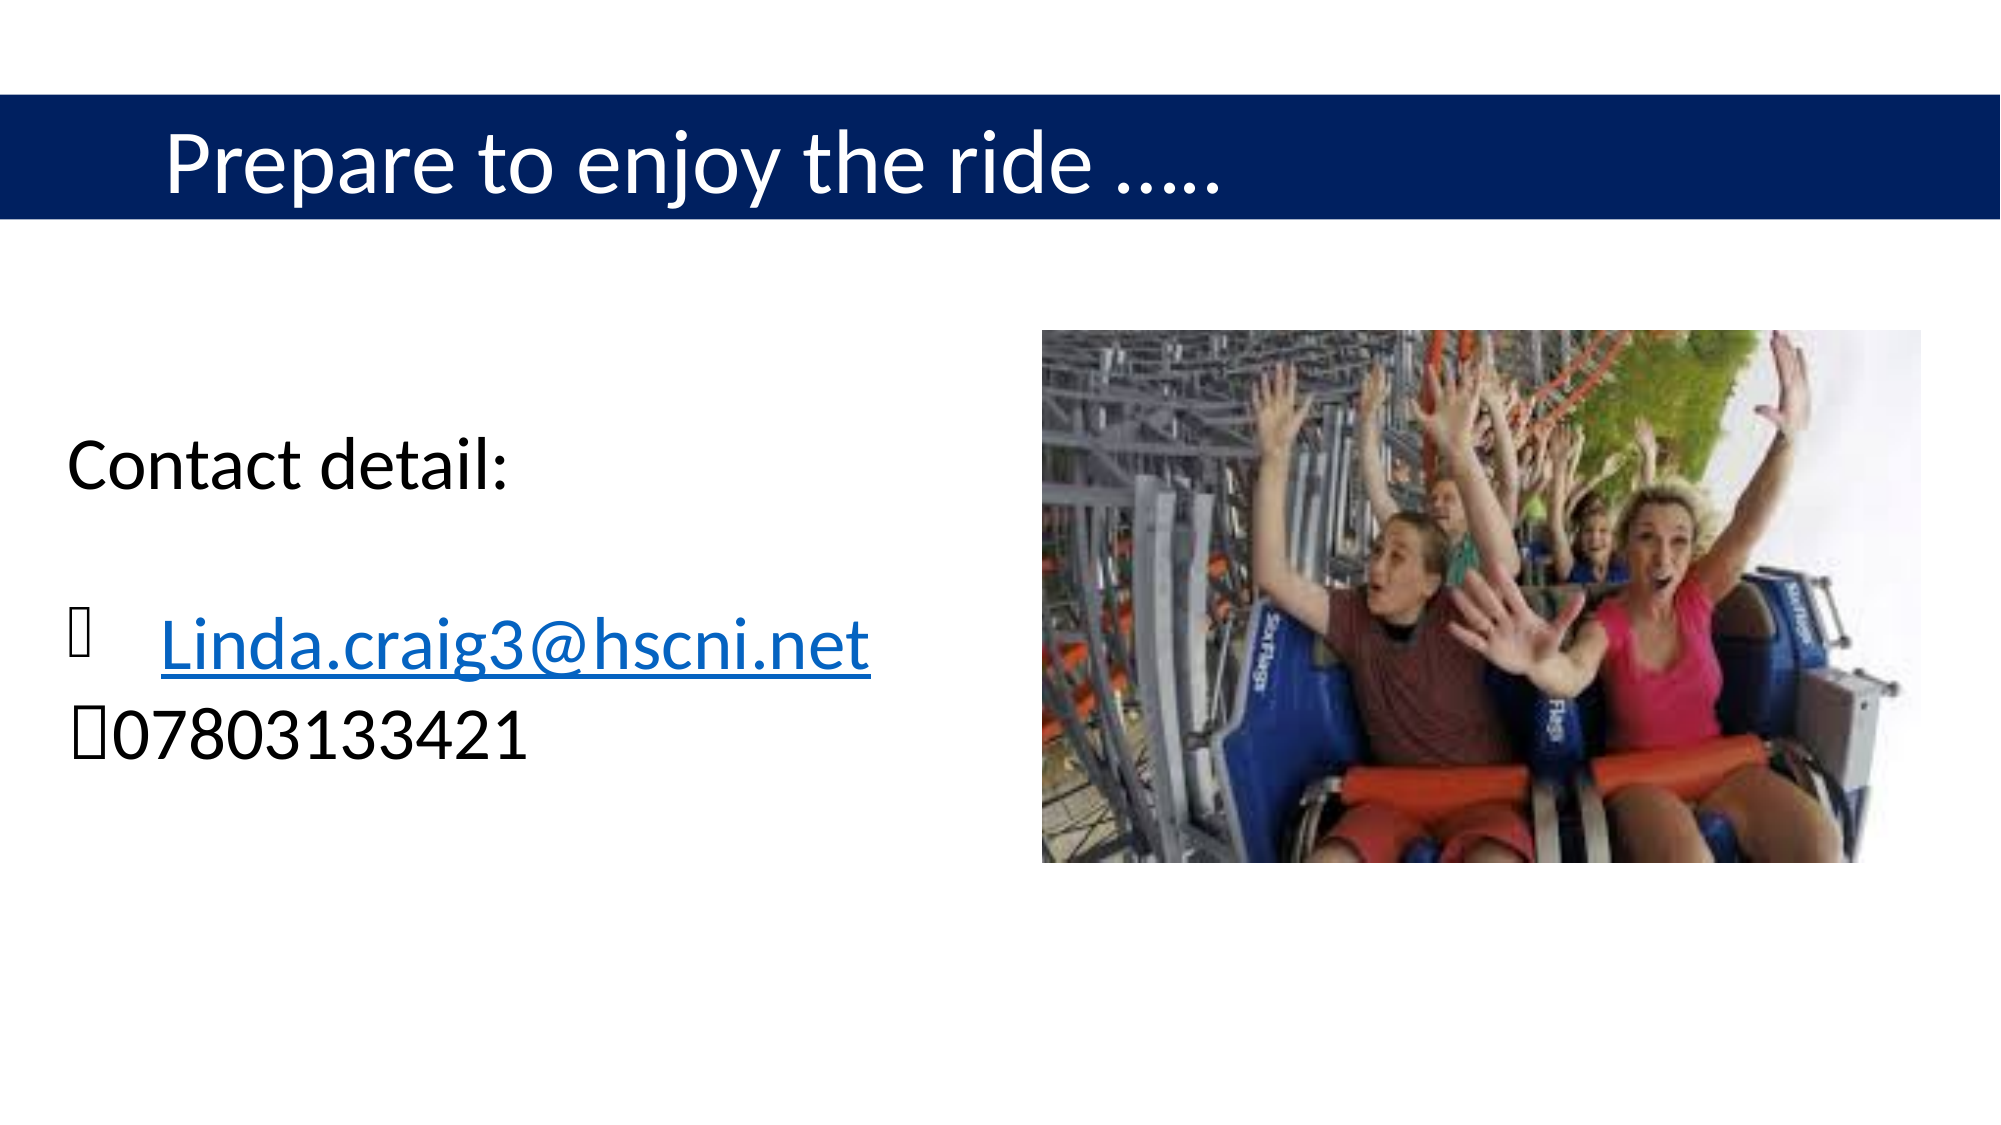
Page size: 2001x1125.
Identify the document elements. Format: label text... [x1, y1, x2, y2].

text_box Prepare to enjoy the ride ….. [0, 94, 2000, 220]
text_box Contact detail: Linda.craig3@hscni.net 07803133421 [52, 407, 984, 782]
picture [1042, 330, 1921, 863]
